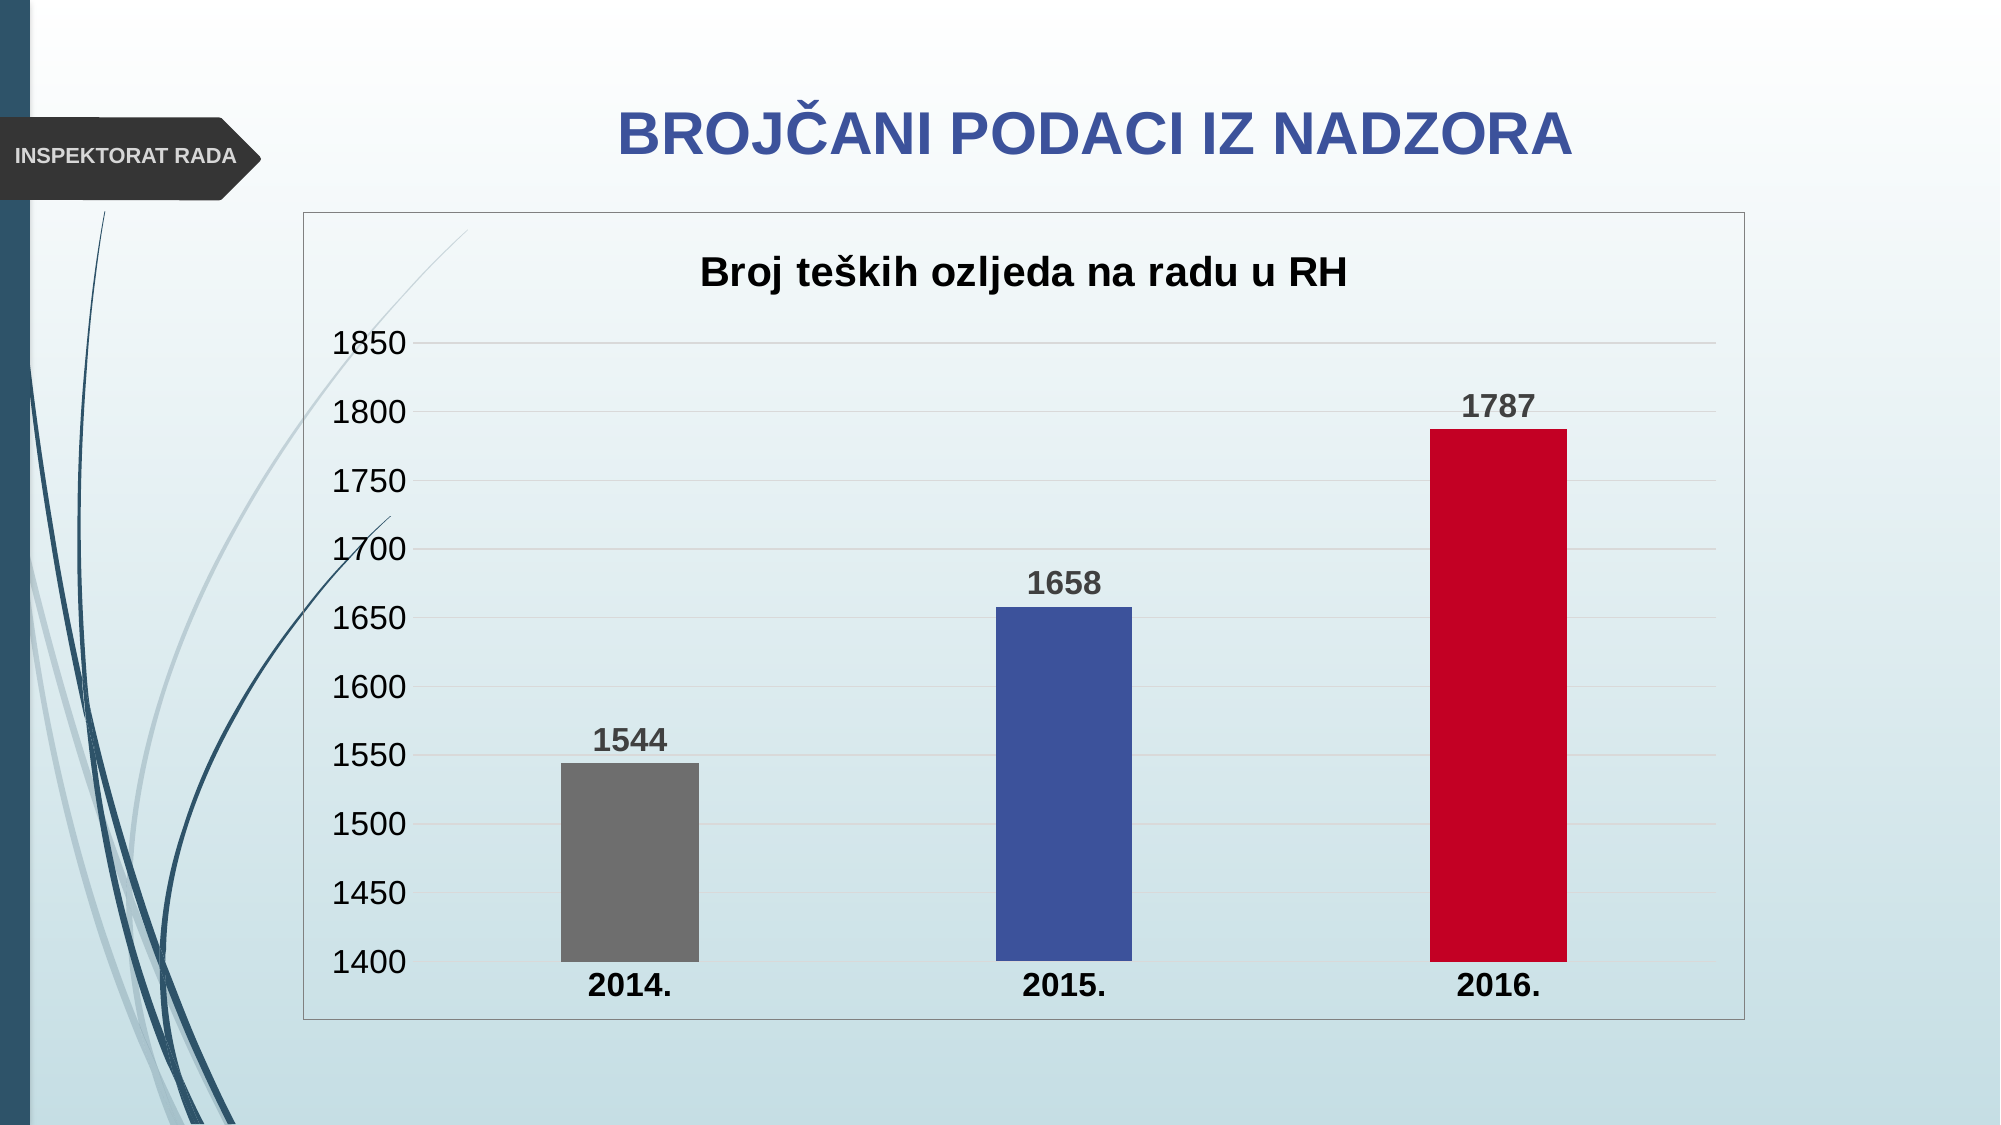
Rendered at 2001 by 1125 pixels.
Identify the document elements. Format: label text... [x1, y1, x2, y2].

title BROJČANI PODACI IZ NADZORA [365, 86, 1828, 182]
chart [302, 212, 1746, 1020]
text_box INSPEKTORAT RADA [0, 133, 270, 175]
